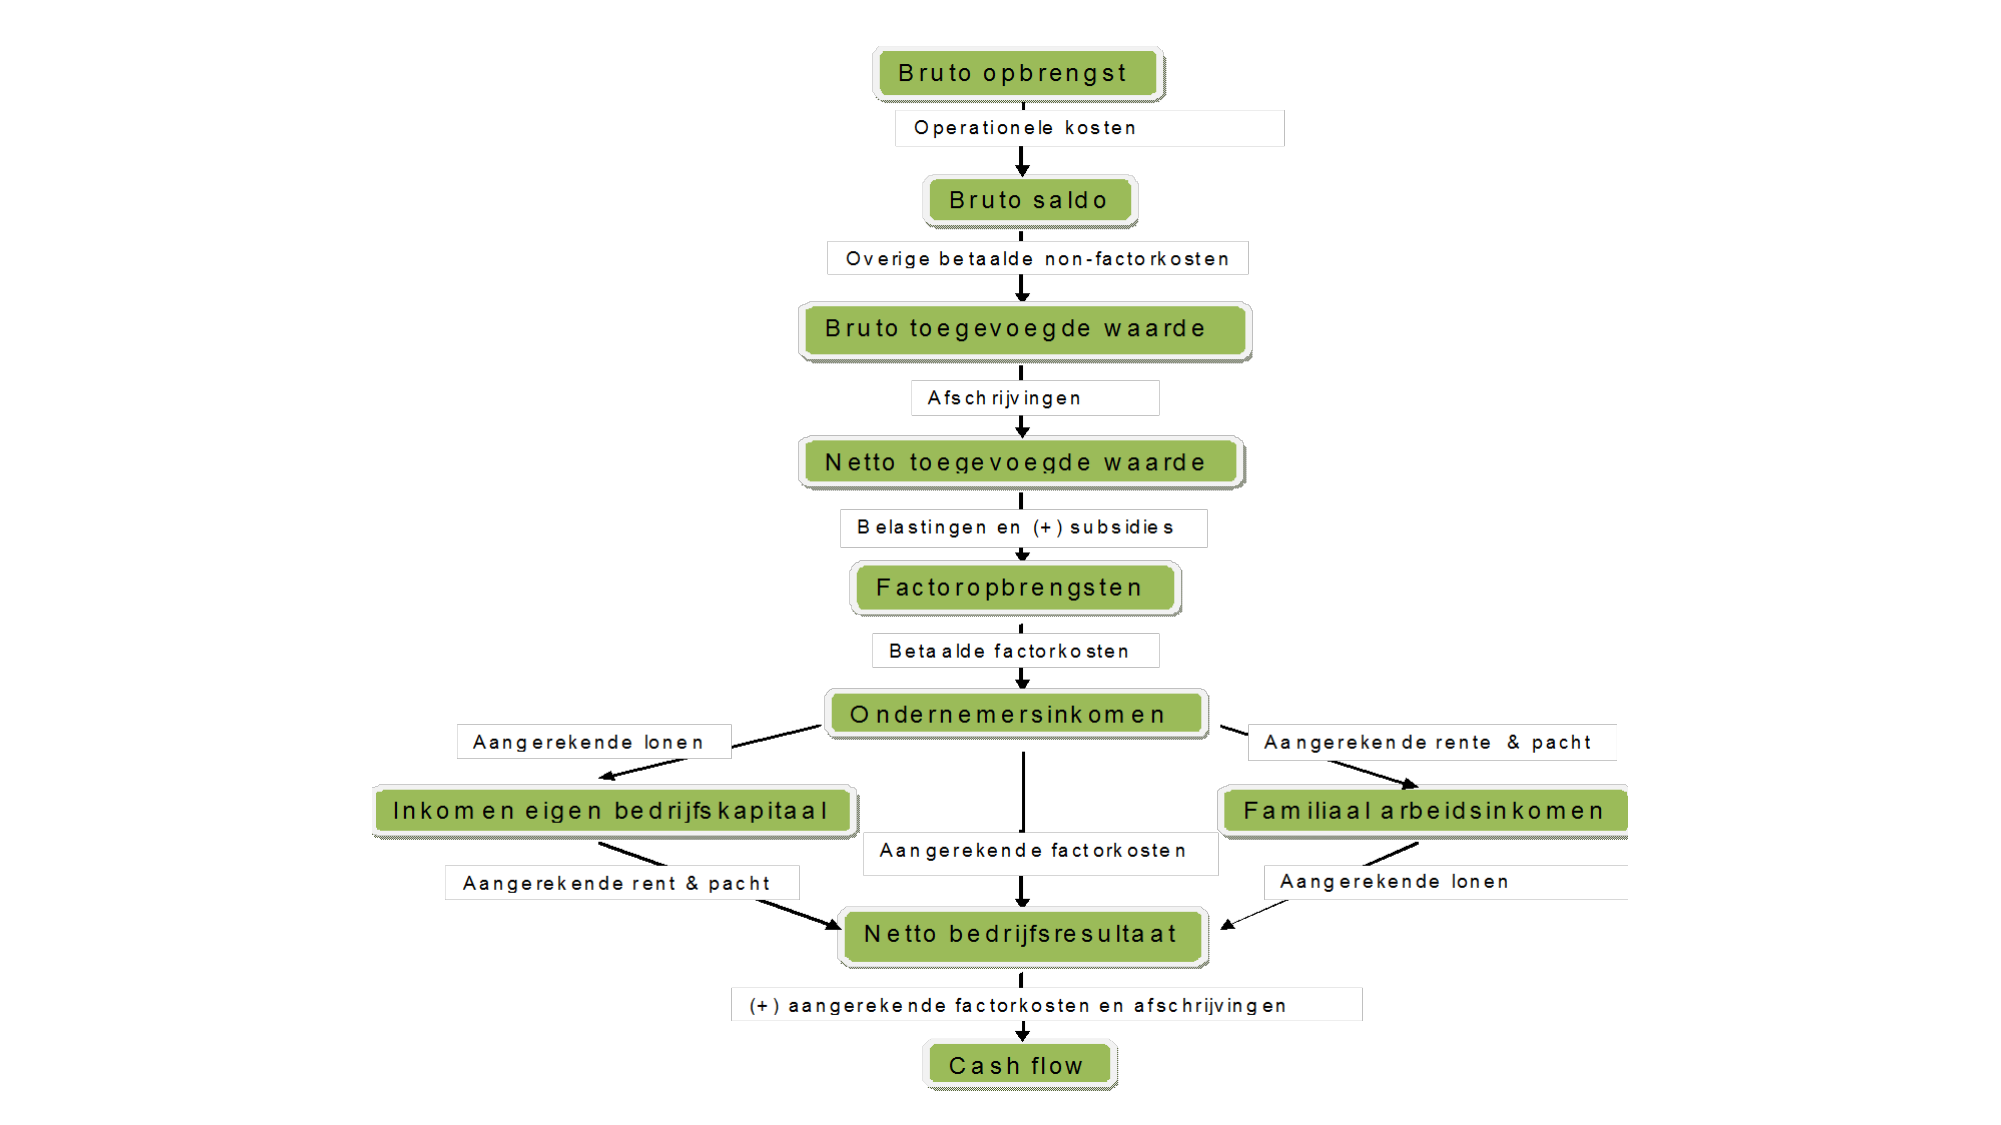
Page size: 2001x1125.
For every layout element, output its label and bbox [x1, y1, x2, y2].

picture [372, 33, 1628, 1091]
